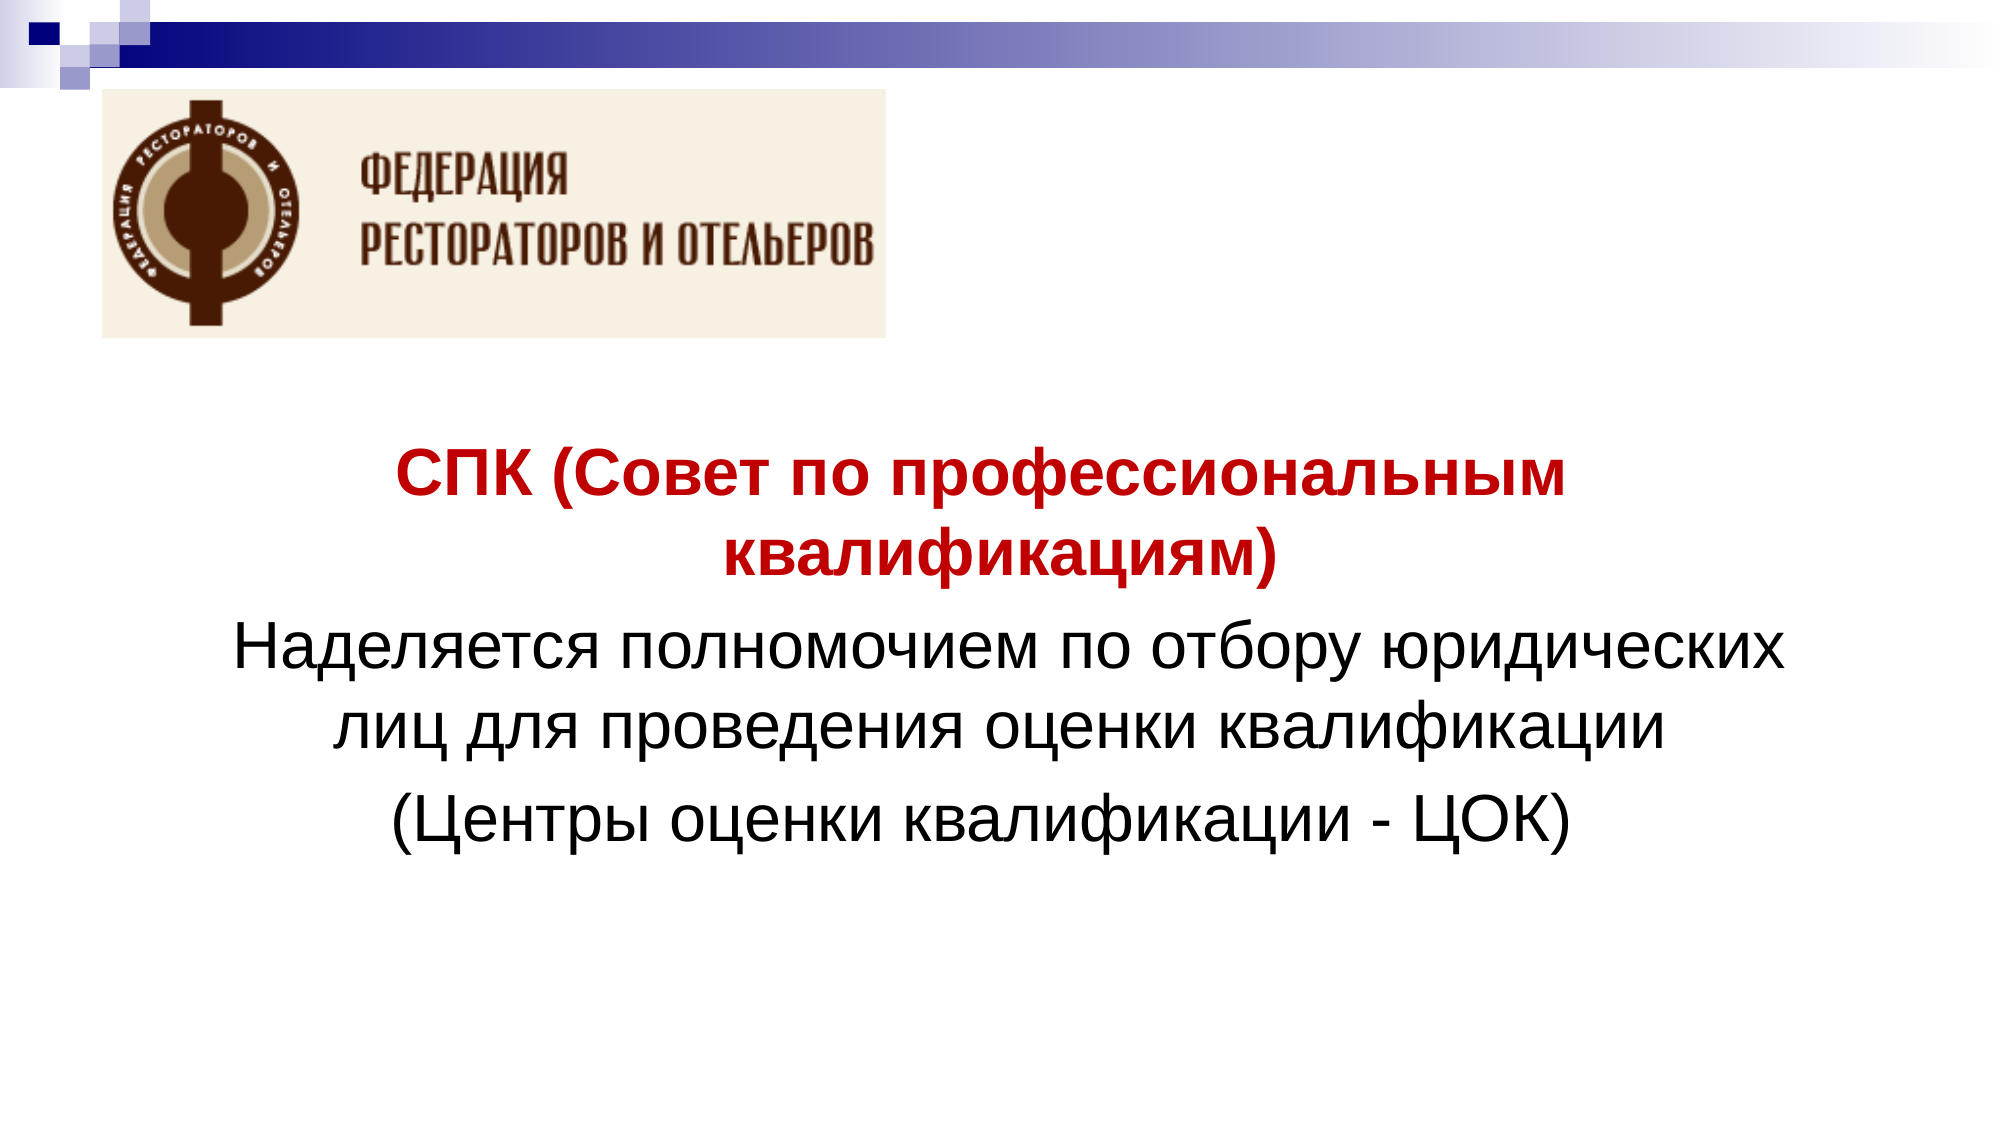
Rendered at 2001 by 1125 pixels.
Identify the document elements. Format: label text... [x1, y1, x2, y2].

list СПК (Совет по профессиональным квалификациям) Наделяется полномочием по отбору юридических лиц для проведения оценки квалификации (Центры оценки квалификации - ЦОК) [137, 420, 1828, 1059]
picture [102, 89, 886, 339]
